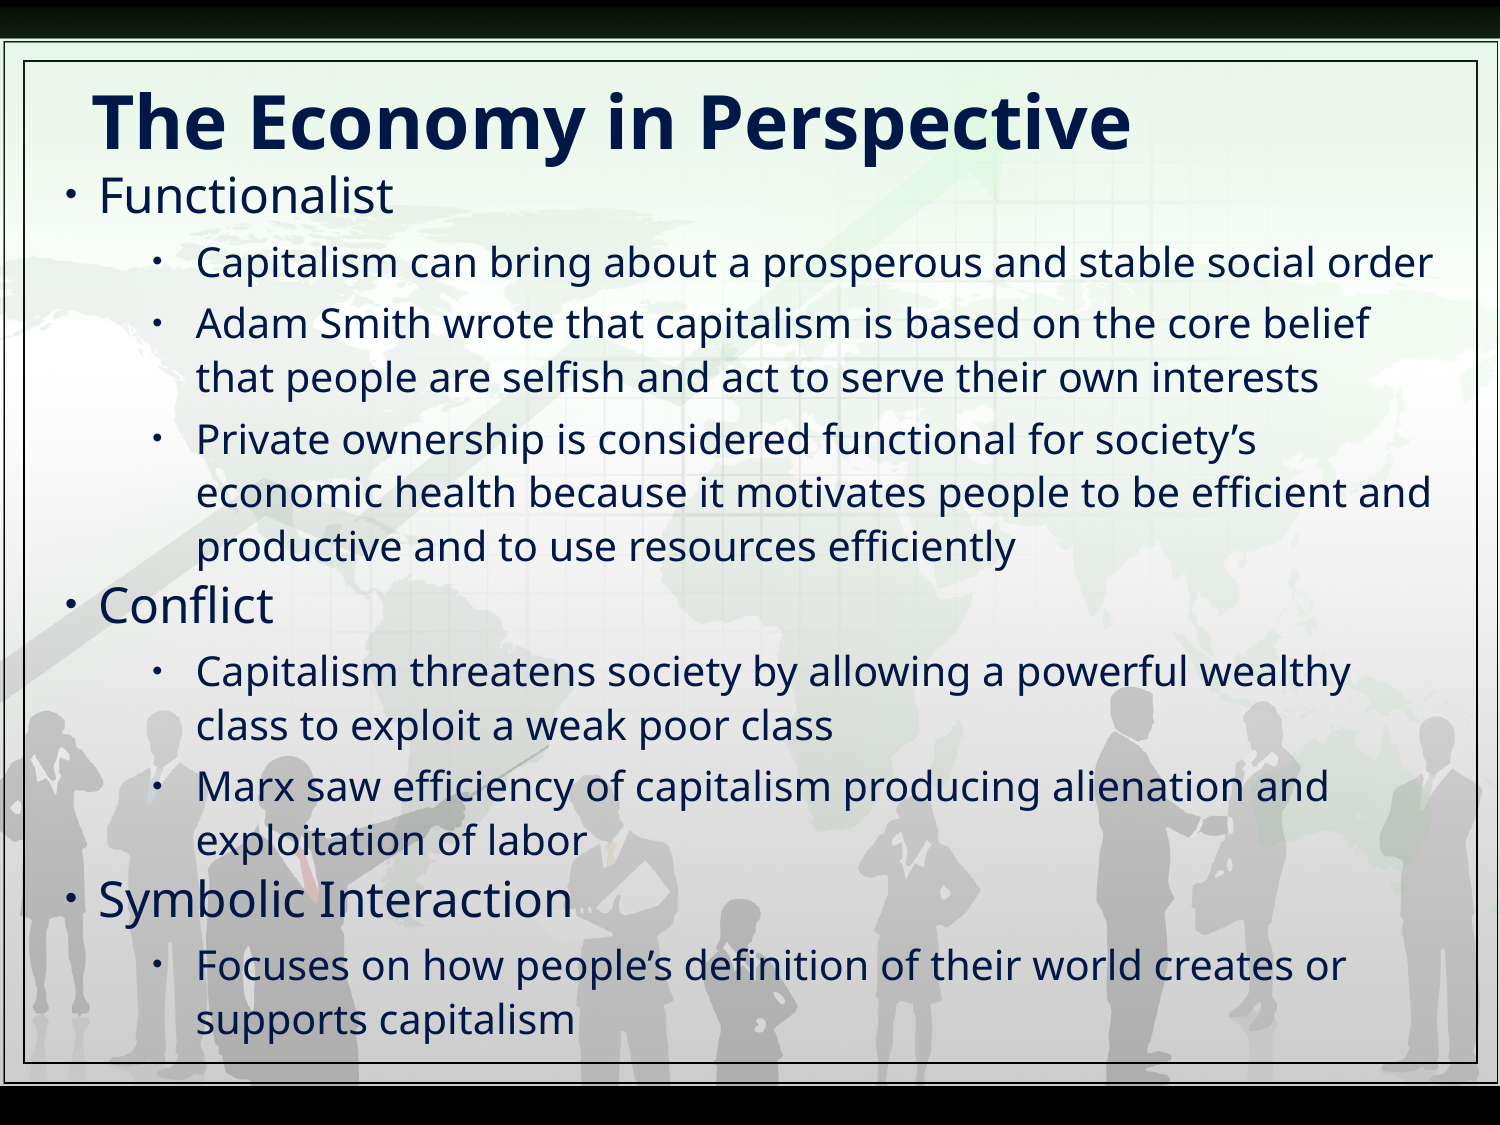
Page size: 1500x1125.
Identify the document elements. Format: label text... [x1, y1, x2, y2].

title The Economy in Perspective [76, 67, 1427, 173]
picture [0, 0, 1500, 1125]
list Functionalist Capitalism can bring about a prosperous and stable social order Adam Smith wrote that capitalism is based on the core belief that people are selfish and act to serve their own interests Private ownership is considered functional for society’s economic health because it motivates people to be efficient and productive and to use resources efficiently Conflict Capitalism threatens society by allowing a powerful wealthy class to exploit a weak poor class Marx saw efficiency of capitalism producing alienation and exploitation of labor Symbolic Interaction Focuses on how people’s definition of their world creates or supports capitalism [50, 162, 1450, 1063]
